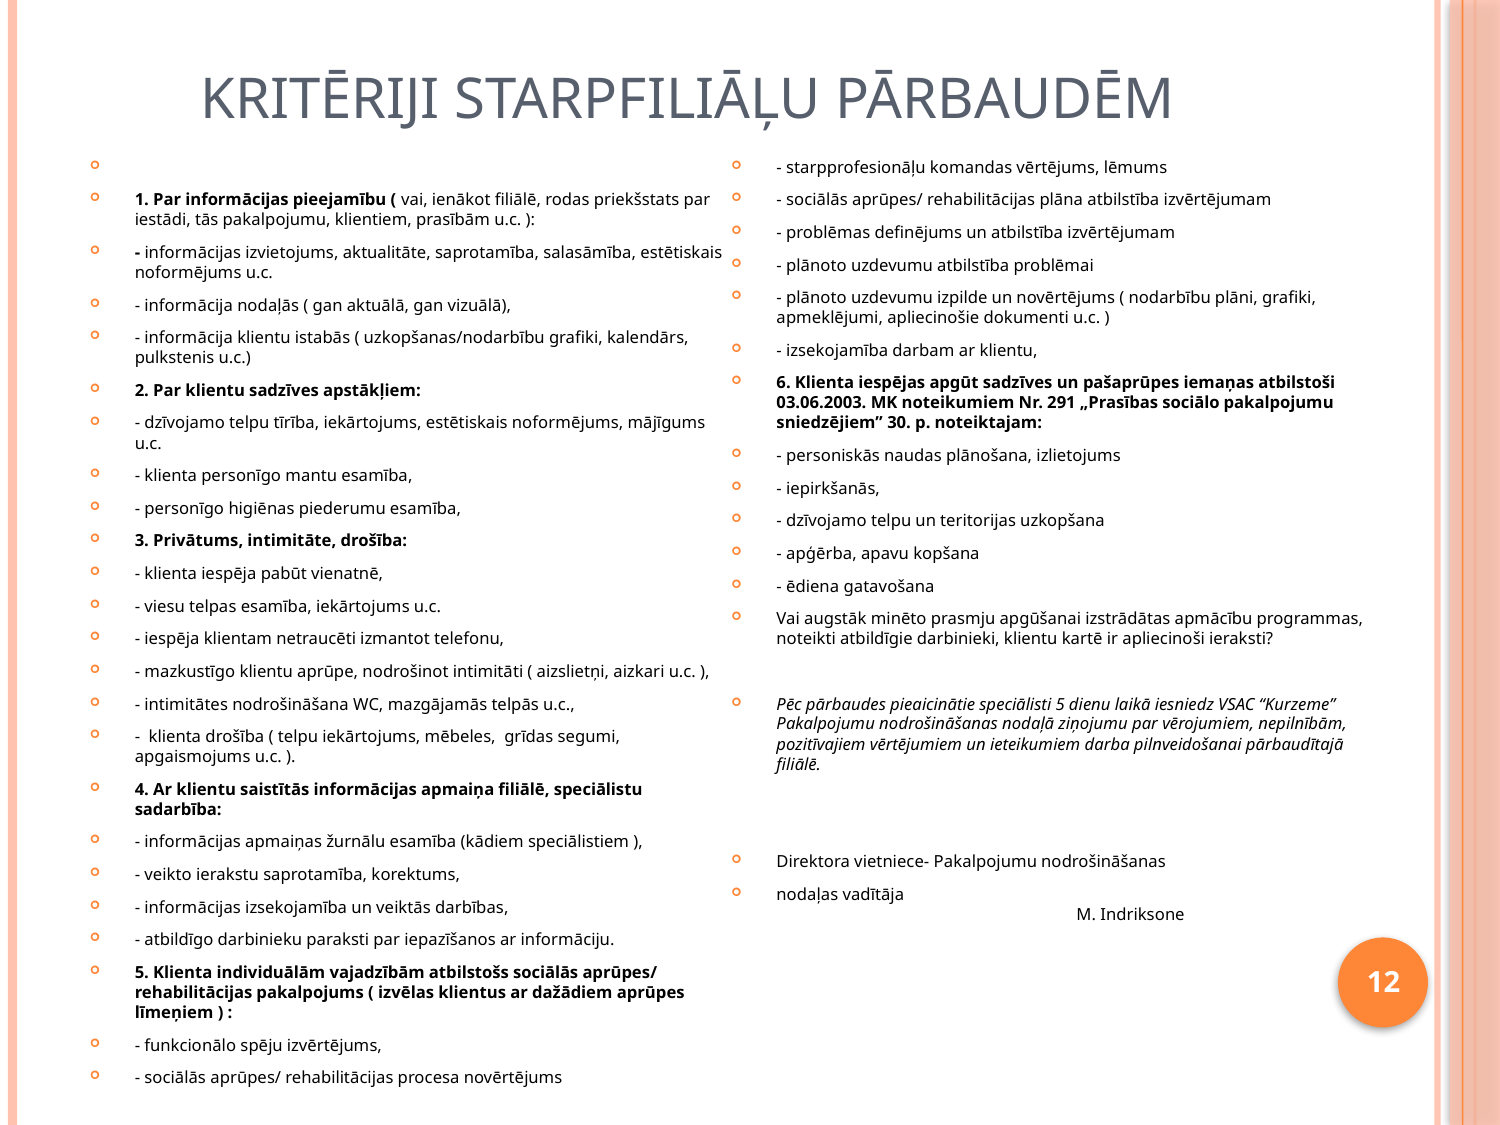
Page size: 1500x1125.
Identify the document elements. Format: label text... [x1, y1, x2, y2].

list 1. Par informācijas pieejamību ( vai, ienākot filiālē, rodas priekšstats par iestādi, tās pakalpojumu, klientiem, prasībām u.c. ): - informācijas izvietojums, aktualitāte, saprotamība, salasāmība, estētiskais noformējums u.c. - informācija nodaļās ( gan aktuālā, gan vizuālā), - informācija klientu istabās ( uzkopšanas/nodarbību grafiki, kalendārs, pulkstenis u.c.) 2. Par klientu sadzīves apstākļiem: - dzīvojamo telpu tīrība, iekārtojums, estētiskais noformējums, mājīgums u.c. - klienta personīgo mantu esamība, - personīgo higiēnas piederumu esamība, 3. Privātums, intimitāte, drošība: - klienta iespēja pabūt vienatnē, - viesu telpas esamība, iekārtojums u.c. - iespēja klientam netraucēti izmantot telefonu, - mazkustīgo klientu aprūpe, nodrošinot intimitāti ( aizslietņi, aizkari u.c. ), - intimitātes nodrošināšana WC, mazgājamās telpās u.c., - klienta drošība ( telpu iekārtojums, mēbeles, grīdas segumi, apgaismojums u.c. ). 4. Ar klientu saistītās informācijas apmaiņa filiālē, speciālistu sadarbība: - informācijas apmaiņas žurnālu esamība (kādiem speciālistiem ), - veikto ierakstu saprotamība, korektums, - informācijas izsekojamība un veiktās darbības, - atbildīgo darbinieku paraksti par iepazīšanos ar informāciju. 5. Klienta individuālām vajadzībām atbilstošs sociālās aprūpes/ rehabilitācijas pakalpojums ( izvēlas klientus ar dažādiem aprūpes līmeņiem ) : - funkcionālo spēju izvērtējums, - sociālās aprūpes/ rehabilitācijas procesa novērtējums - starpprofesionāļu komandas vērtējums, lēmums - sociālās aprūpes/ rehabilitācijas plāna atbilstība izvērtējumam - problēmas definējums un atbilstība izvērtējumam - plānoto uzdevumu atbilstība problēmai - plānoto uzdevumu izpilde un novērtējums ( nodarbību plāni, grafiki, apmeklējumi, apliecinošie dokumenti u.c. ) - izsekojamība darbam ar klientu, 6. Klienta iespējas apgūt sadzīves un pašaprūpes iemaņas atbilstoši 03.06.2003. MK noteikumiem Nr. 291 „Prasības sociālo pakalpojumu sniedzējiem” 30. p. noteiktajam: - personiskās naudas plānošana, izlietojums - iepirkšanās, - dzīvojamo telpu un teritorijas uzkopšana - apģērba, apavu kopšana - ēdiena gatavošana Vai augstāk minēto prasmju apgūšanai izstrādātas apmācību programmas, noteikti atbildīgie darbinieki, klientu kartē ir apliecinoši ieraksti? Pēc pārbaudes pieaicinātie speciālisti 5 dienu laikā iesniedz VSAC “Kurzeme” Pakalpojumu nodrošināšanas nodaļā ziņojumu par vērojumiem, nepilnībām, pozitīvajiem vērtējumiem un ieteikumiem darba pilnveidošanai pārbaudītajā filiālē. Direktora vietniece- Pakalpojumu nodrošināšanas nodaļas vadītāja M. Indriksone [75, 149, 1388, 1106]
slide_number 12 [1333, 940, 1434, 1027]
title Kritēriji starpfiliāļu pārbaudēm [75, 45, 1300, 138]
